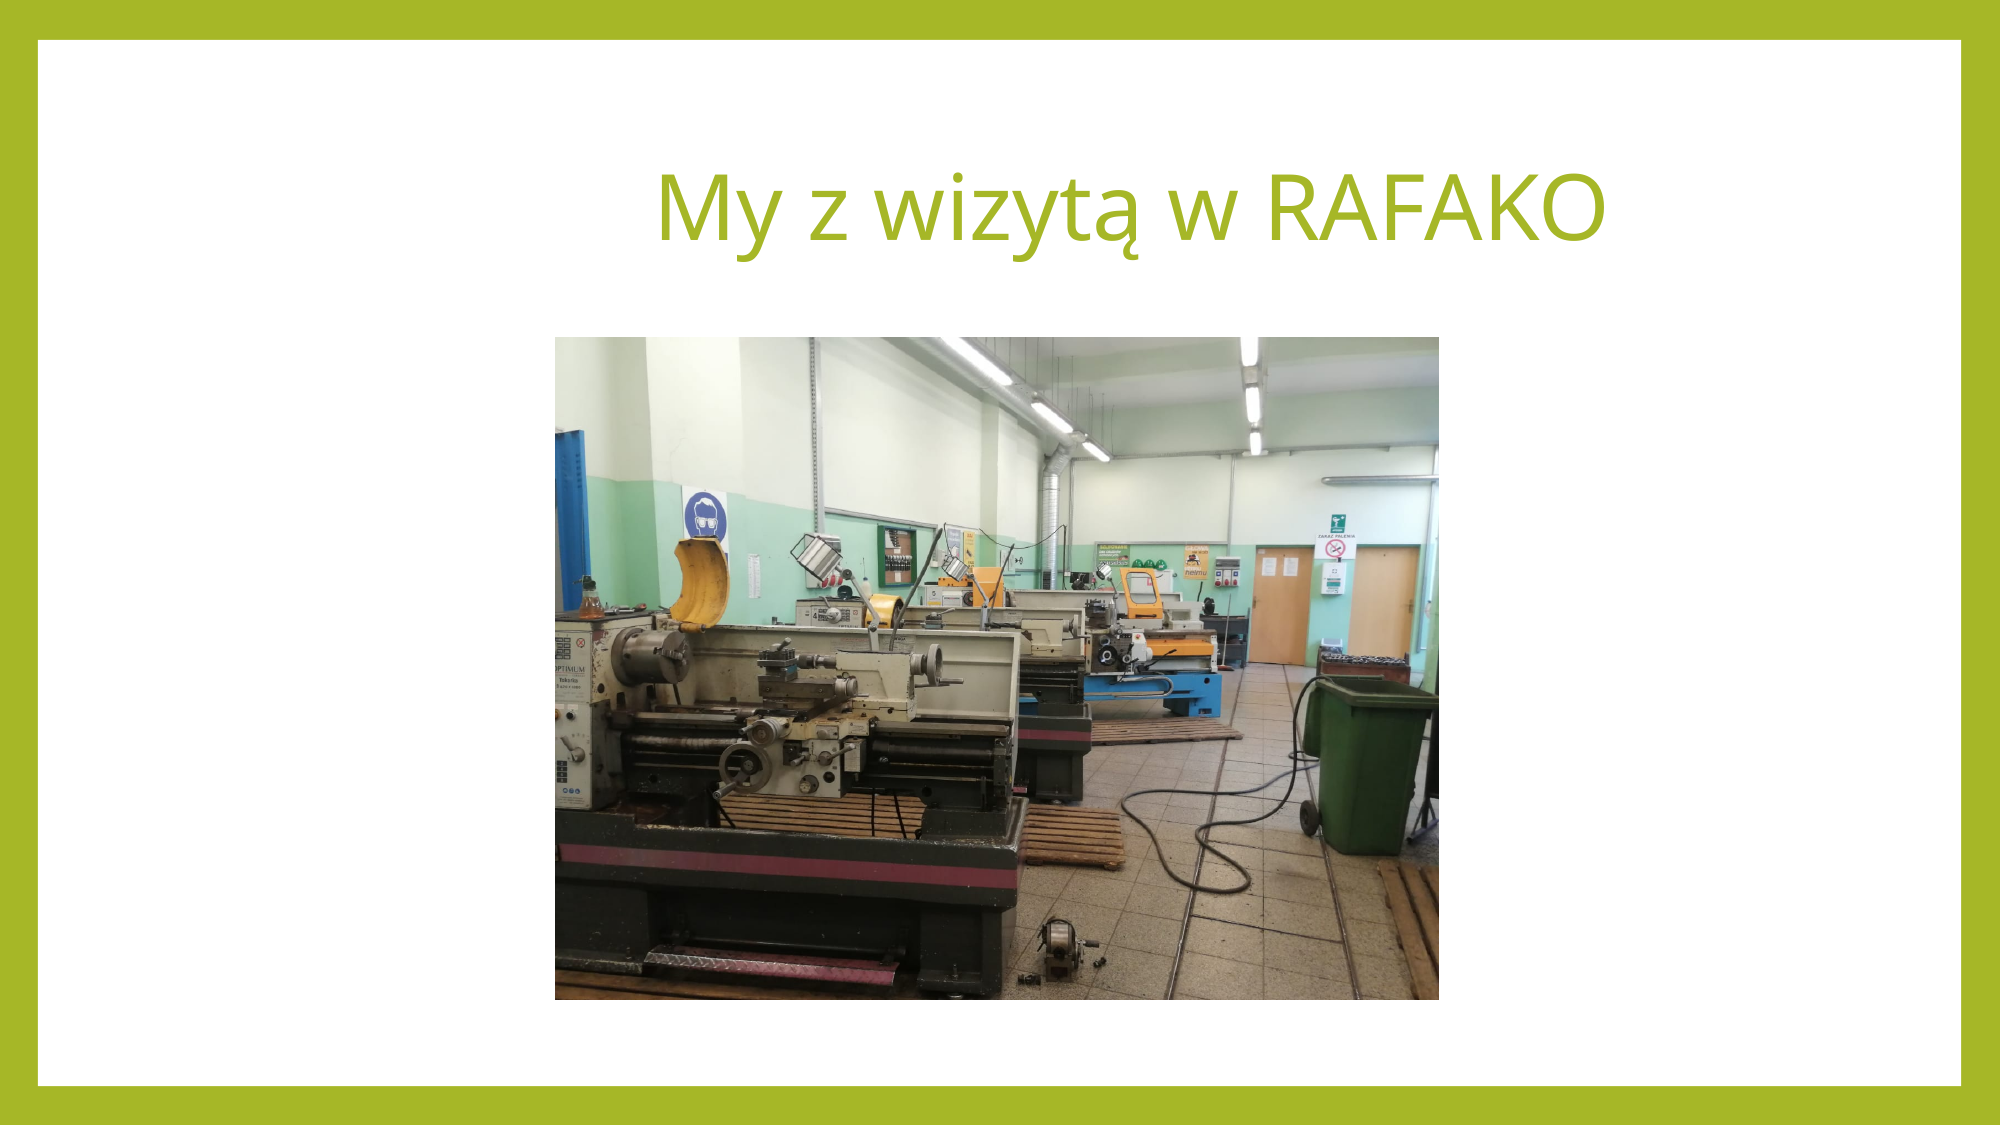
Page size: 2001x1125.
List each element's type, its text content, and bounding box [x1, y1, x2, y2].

title My z wizytą w RAFAKO [187, 99, 1808, 323]
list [555, 337, 1440, 1001]
